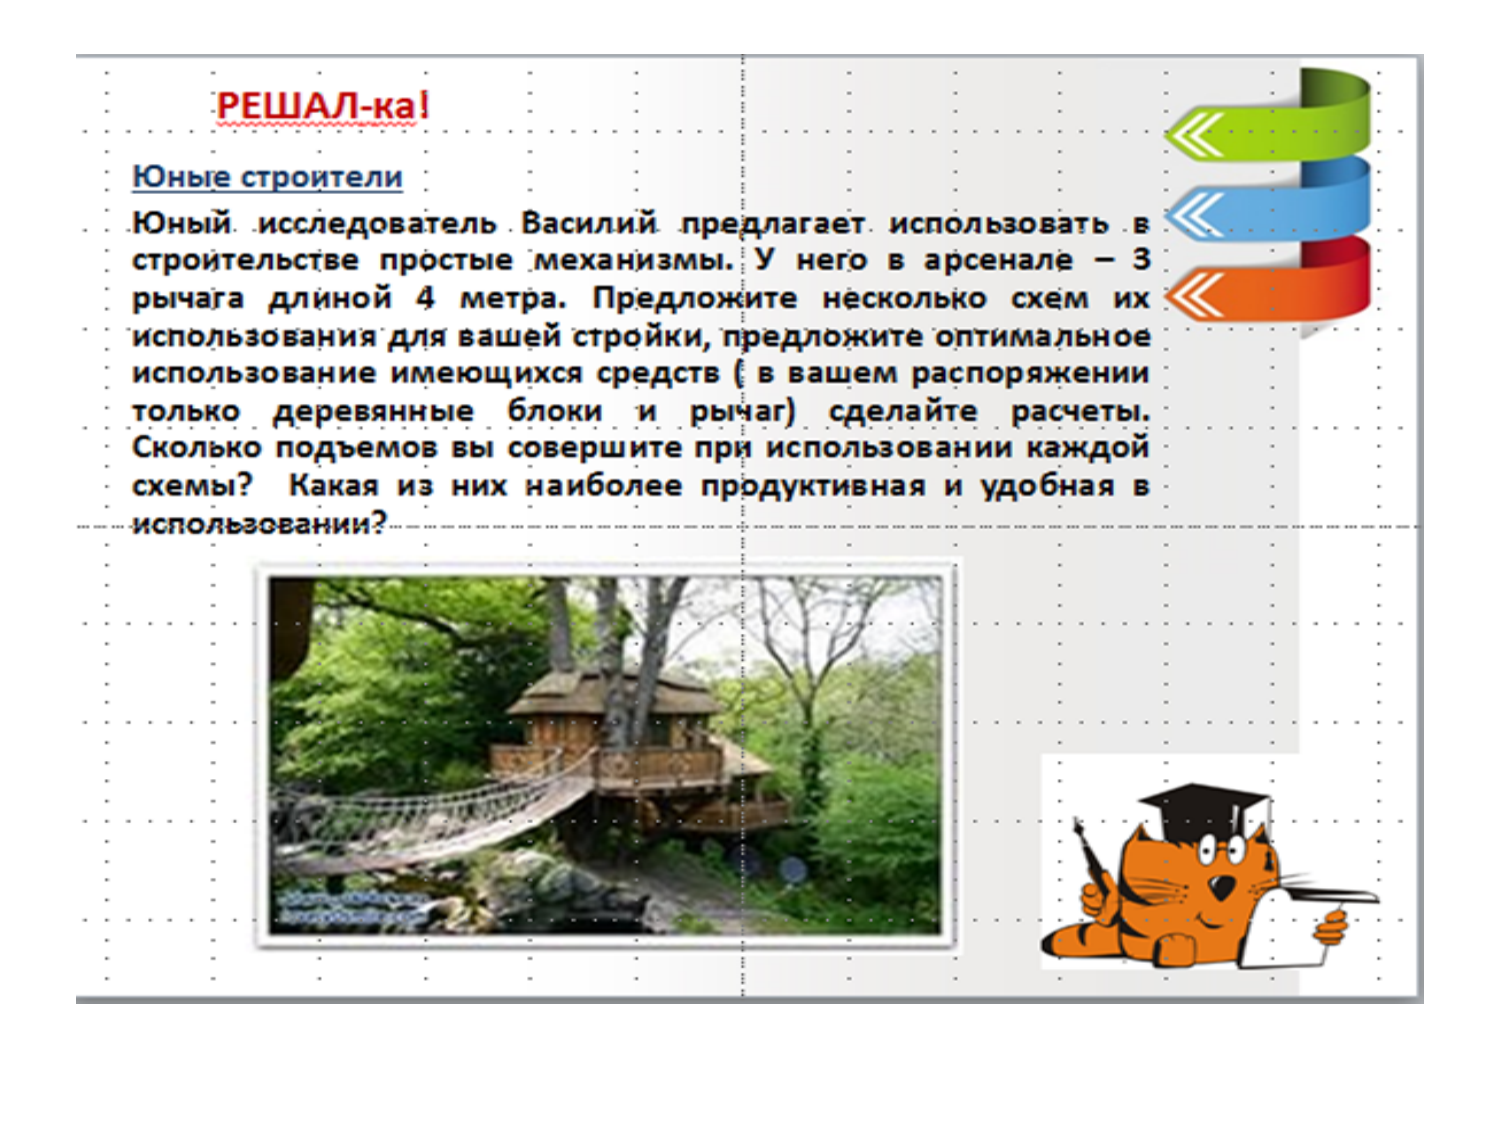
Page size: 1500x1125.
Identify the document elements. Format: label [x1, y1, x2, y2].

list [76, 54, 1424, 1004]
